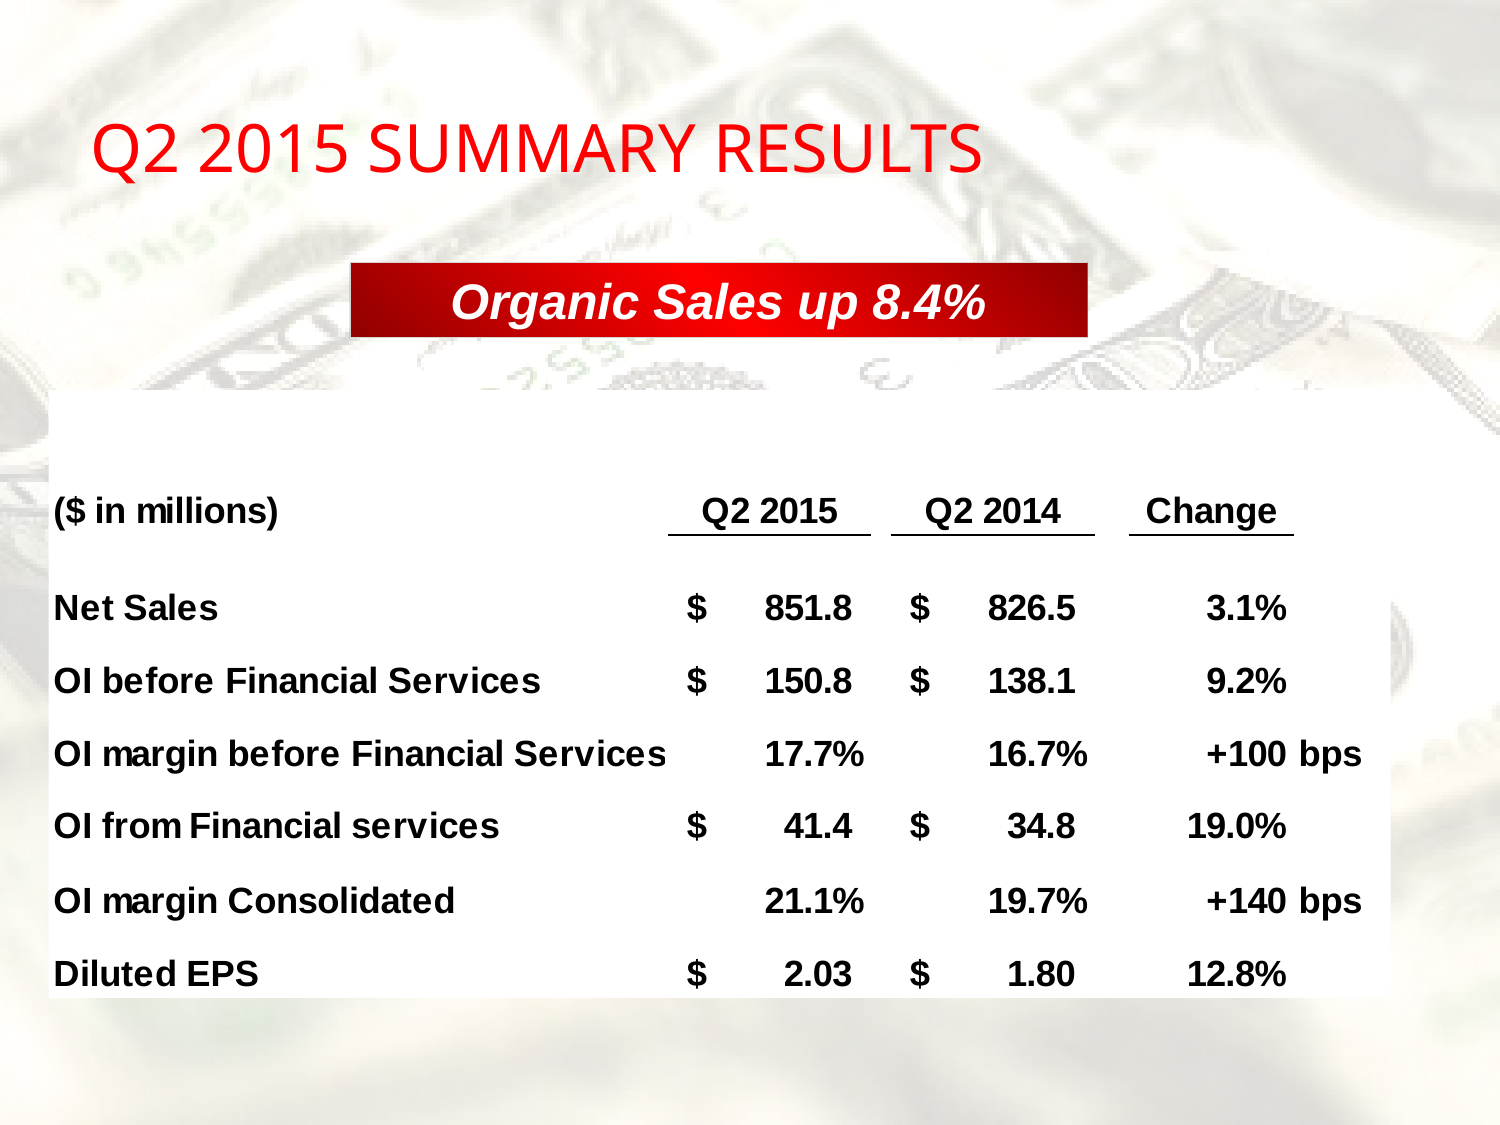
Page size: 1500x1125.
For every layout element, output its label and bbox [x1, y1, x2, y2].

text_box [46, 388, 1394, 1000]
picture [0, 0, 1500, 1125]
